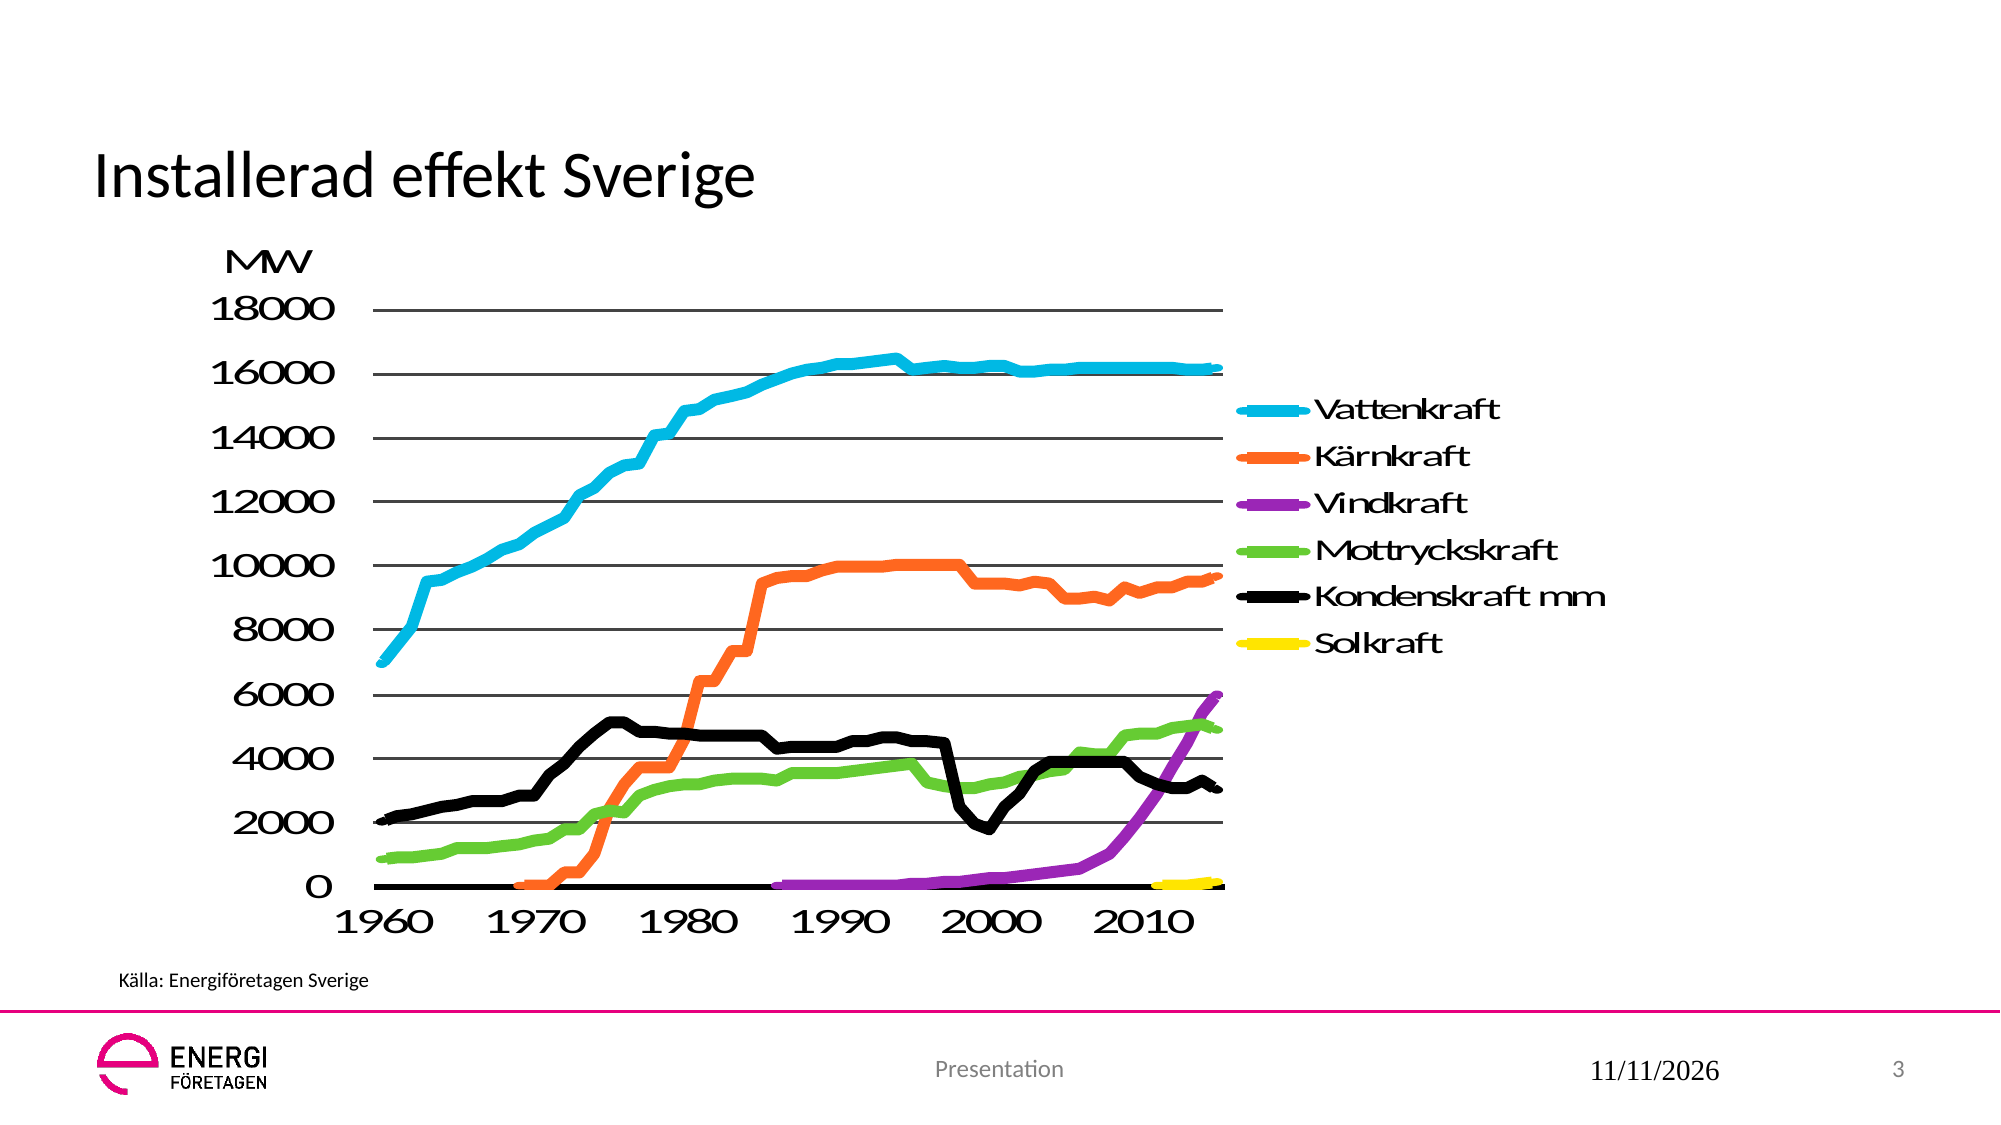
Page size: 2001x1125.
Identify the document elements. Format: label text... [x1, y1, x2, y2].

picture [196, 206, 1633, 952]
list Källa: Energiföretagen Sverige [103, 962, 1229, 993]
picture [97, 1033, 266, 1095]
slide_number 3 [1821, 1037, 1920, 1098]
footer Presentation [493, 1037, 1507, 1098]
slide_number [1574, 1038, 1810, 1099]
title Installerad effekt Sverige [78, 30, 1879, 219]
